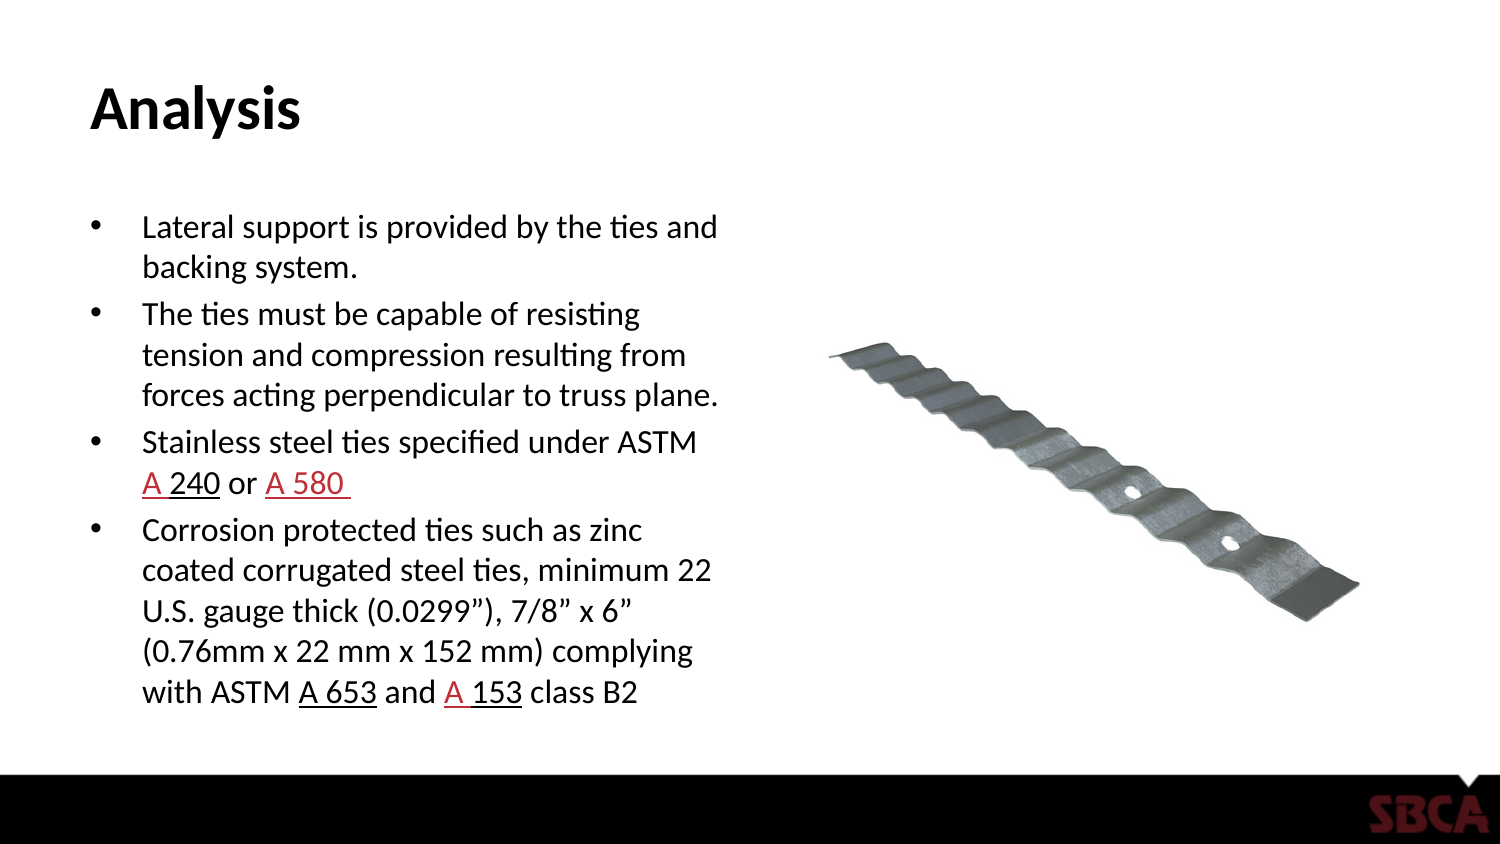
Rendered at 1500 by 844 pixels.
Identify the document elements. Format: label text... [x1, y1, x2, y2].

list Lateral support is provided by the ties and backing system. The ties must be capable of resisting tension and compression resulting from forces acting perpendicular to truss plane. Stainless steel ties specified under ASTM A 240 or A 580 Corrosion protected ties such as zinc coated corrugated steel ties, minimum 22 U.S. gauge thick (0.0299”), 7/8” x 6” (0.76mm x 22 mm x 152 mm) complying with ASTM A 653 and A 153 class B2 [75, 196, 738, 772]
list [815, 196, 1373, 754]
picture [0, 0, 1500, 844]
title Analysis [75, 33, 1425, 175]
